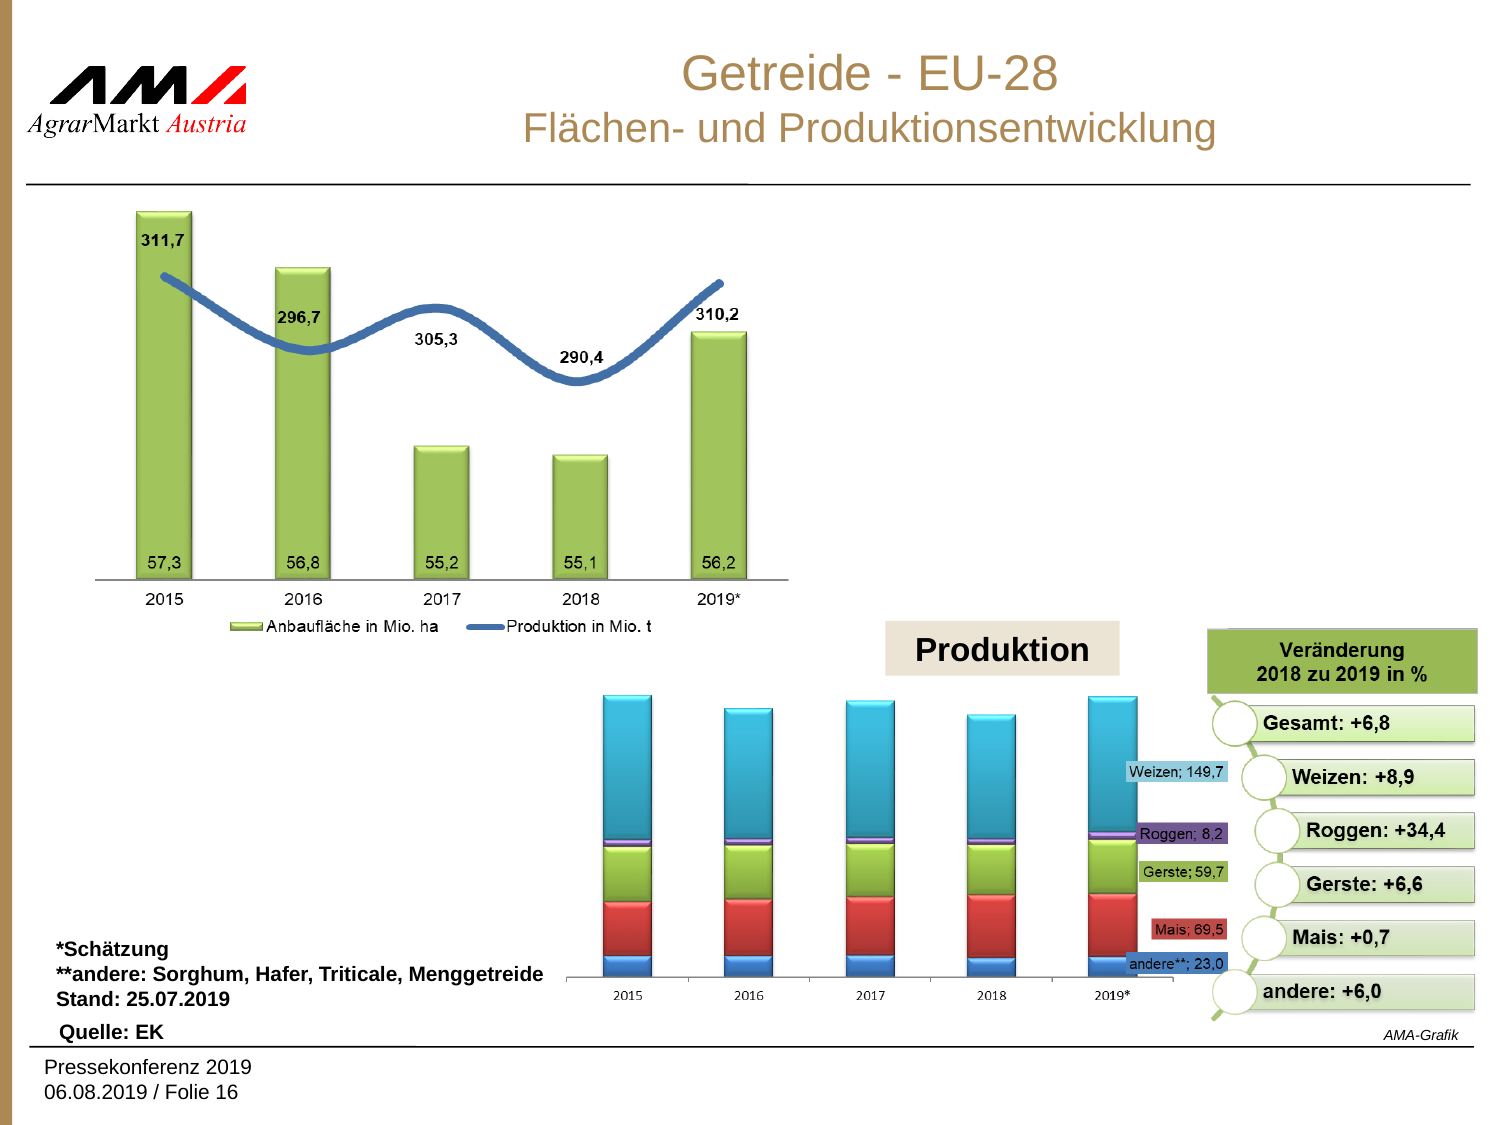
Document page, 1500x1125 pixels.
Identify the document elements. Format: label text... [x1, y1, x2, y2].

text_box *Schätzung **andere: Sorghum, Hafer, Triticale, Menggetreide Stand: 25.07.2019 [41, 928, 520, 1019]
text_box Quelle: EK [44, 1019, 1462, 1052]
title Getreide - EU-28 Flächen- und Produktionsentwicklung [277, 19, 1463, 173]
picture [26, 66, 246, 138]
picture [28, 196, 1481, 1024]
